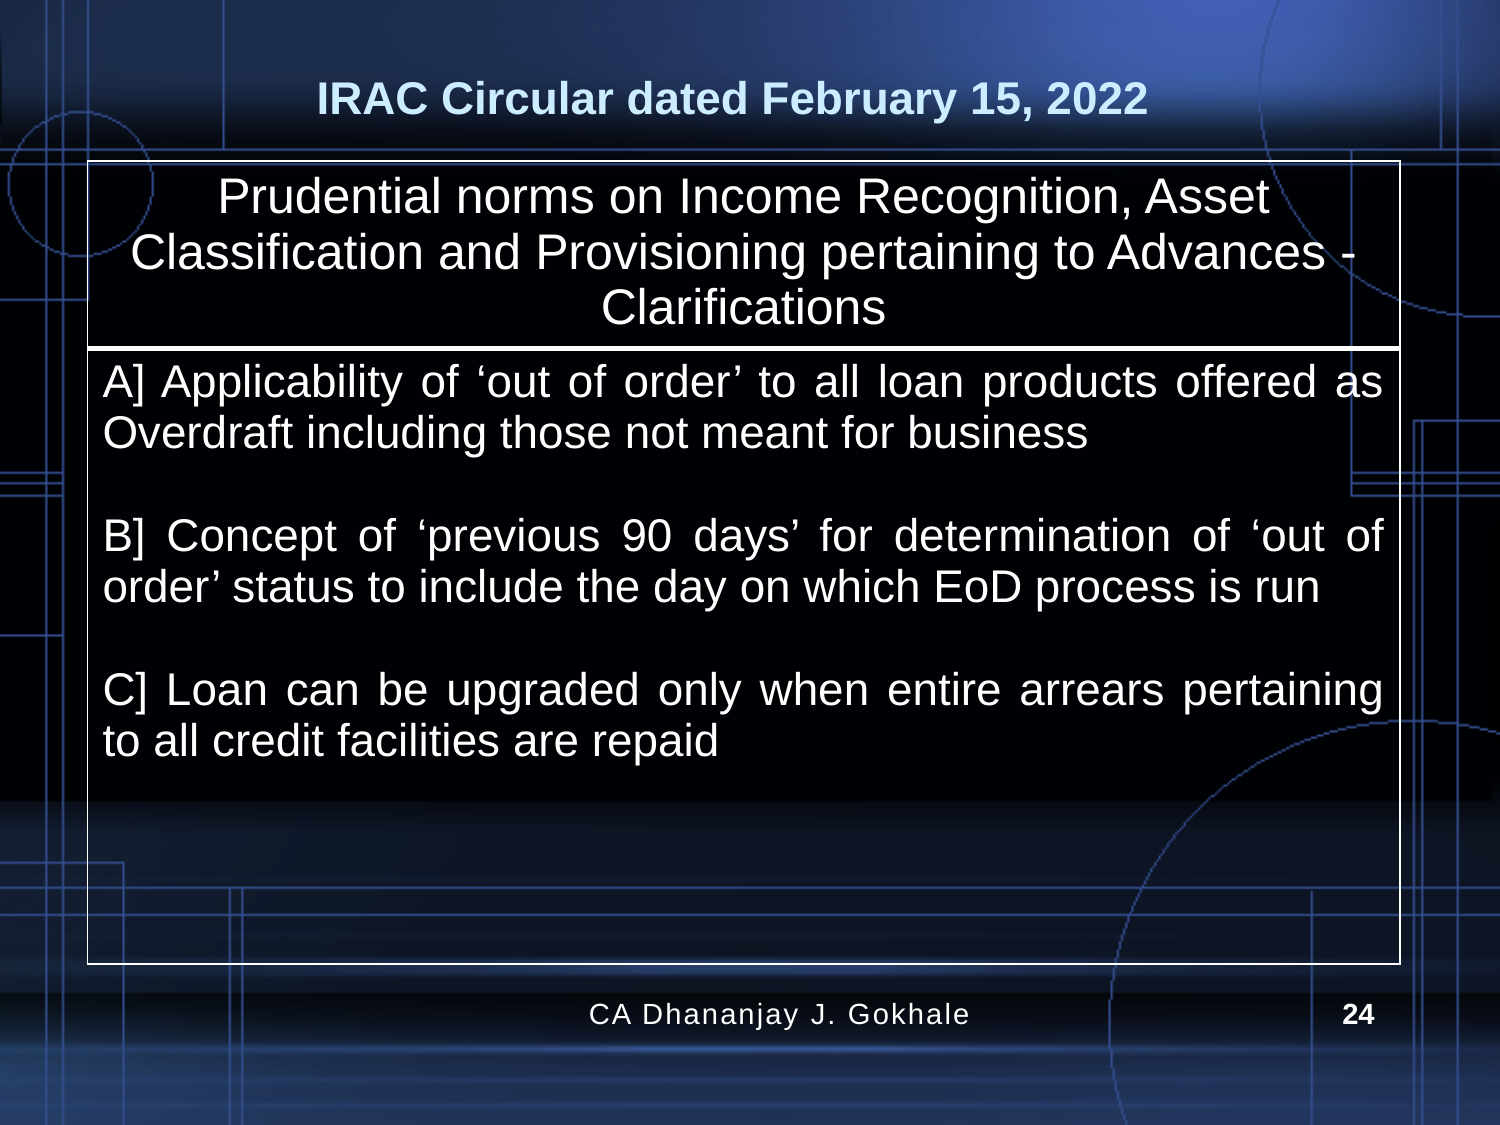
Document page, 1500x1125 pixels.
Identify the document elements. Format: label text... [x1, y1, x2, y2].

footer CA Dhananjay J. Gokhale [253, 987, 1306, 1048]
table_header Prudential norms on Income Recognition, Asset Classification and Provisioning pertaining to Advances - Clarifications [88, 162, 1399, 346]
slide_number 24 [1316, 987, 1401, 1063]
title IRAC Circular dated February 15, 2022 [76, 42, 1390, 150]
picture [0, 0, 1500, 1125]
table_cell A] Applicability of ‘out of order’ to all loan products offered as Overdraft including those not meant for business B] Concept of ‘previous 90 days’ for determination of ‘out of order’ status to include the day on which EoD process is run C] Loan can be upgraded only when entire arrears pertaining to all credit facilities are repaid [88, 351, 1399, 963]
